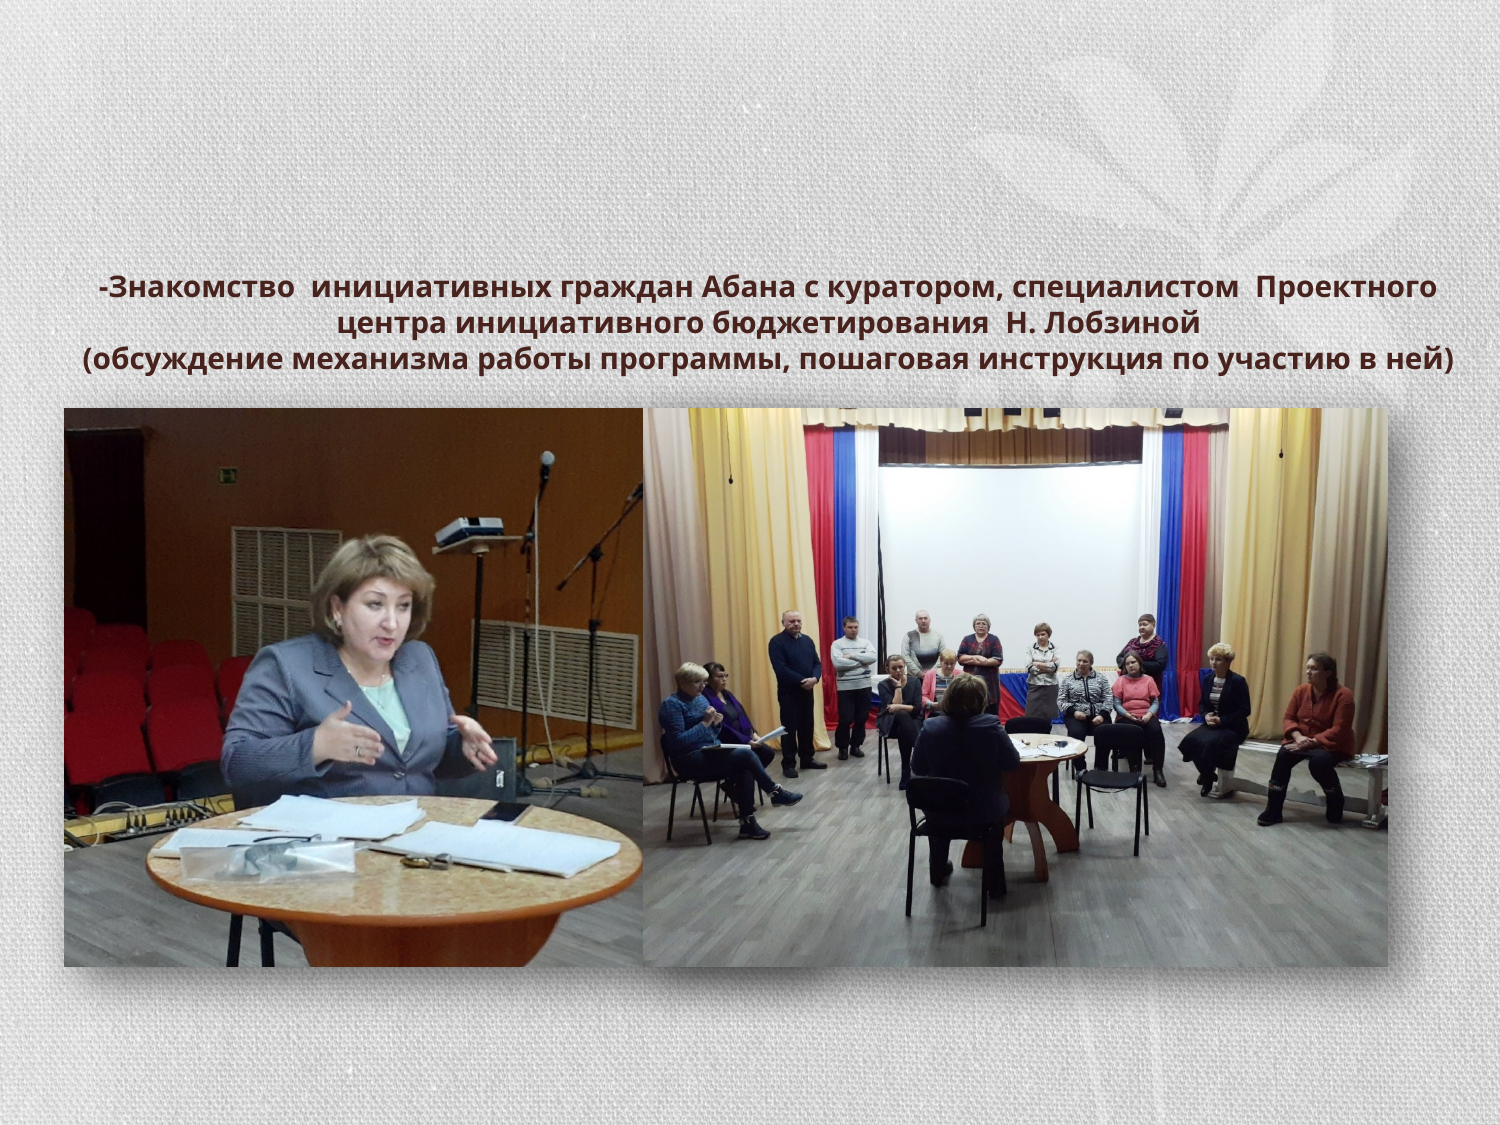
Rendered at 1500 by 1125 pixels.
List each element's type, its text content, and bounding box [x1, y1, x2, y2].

picture [64, 408, 1389, 968]
title -Знакомство инициативных граждан Абана с куратором, специалистом Проектного центра инициативного бюджетирования Н. Лобзиной (обсуждение механизма работы программы, пошаговая инструкция по участию в ней) [64, 255, 1475, 431]
